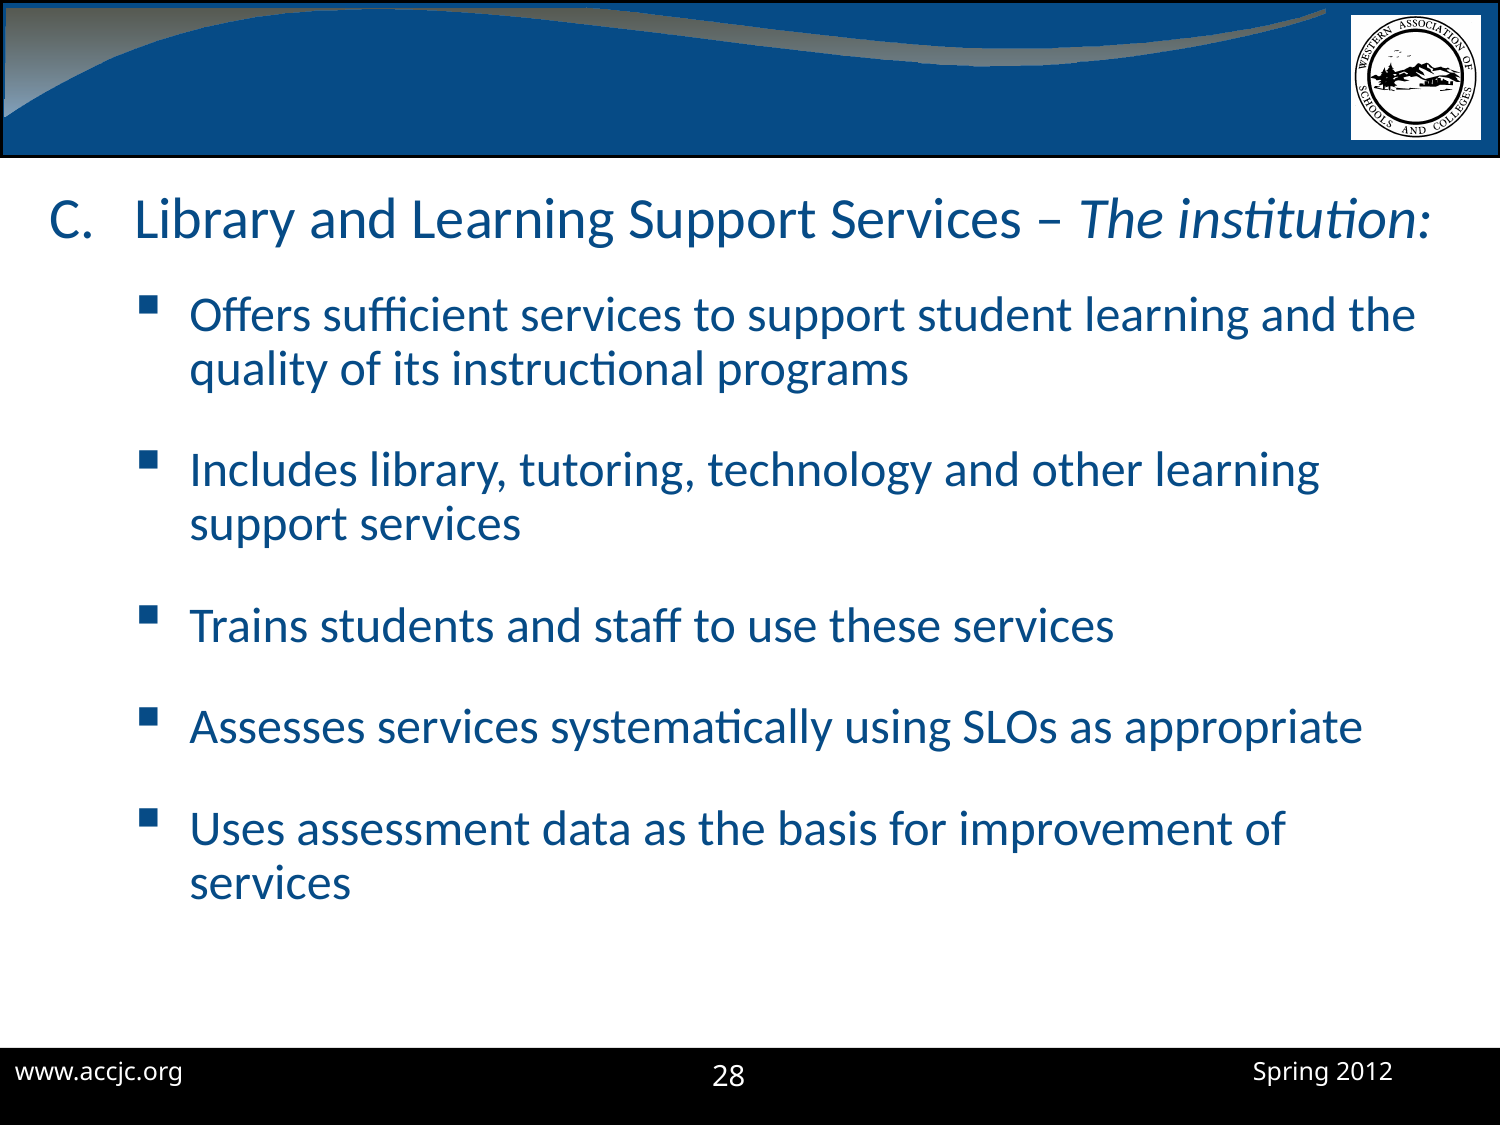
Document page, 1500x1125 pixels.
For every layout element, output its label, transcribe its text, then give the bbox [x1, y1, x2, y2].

slide_number 28 [604, 1050, 853, 1114]
list C. Library and Learning Support Services – The institution: Offers sufficient services to support student learning and the quality of its instructional programs Includes library, tutoring, technology and other learning support services Trains students and staff to use these services Assesses services systematically using SLOs as appropriate Uses assessment data as the basis for improvement of services [34, 180, 1460, 1043]
picture [1351, 15, 1481, 140]
